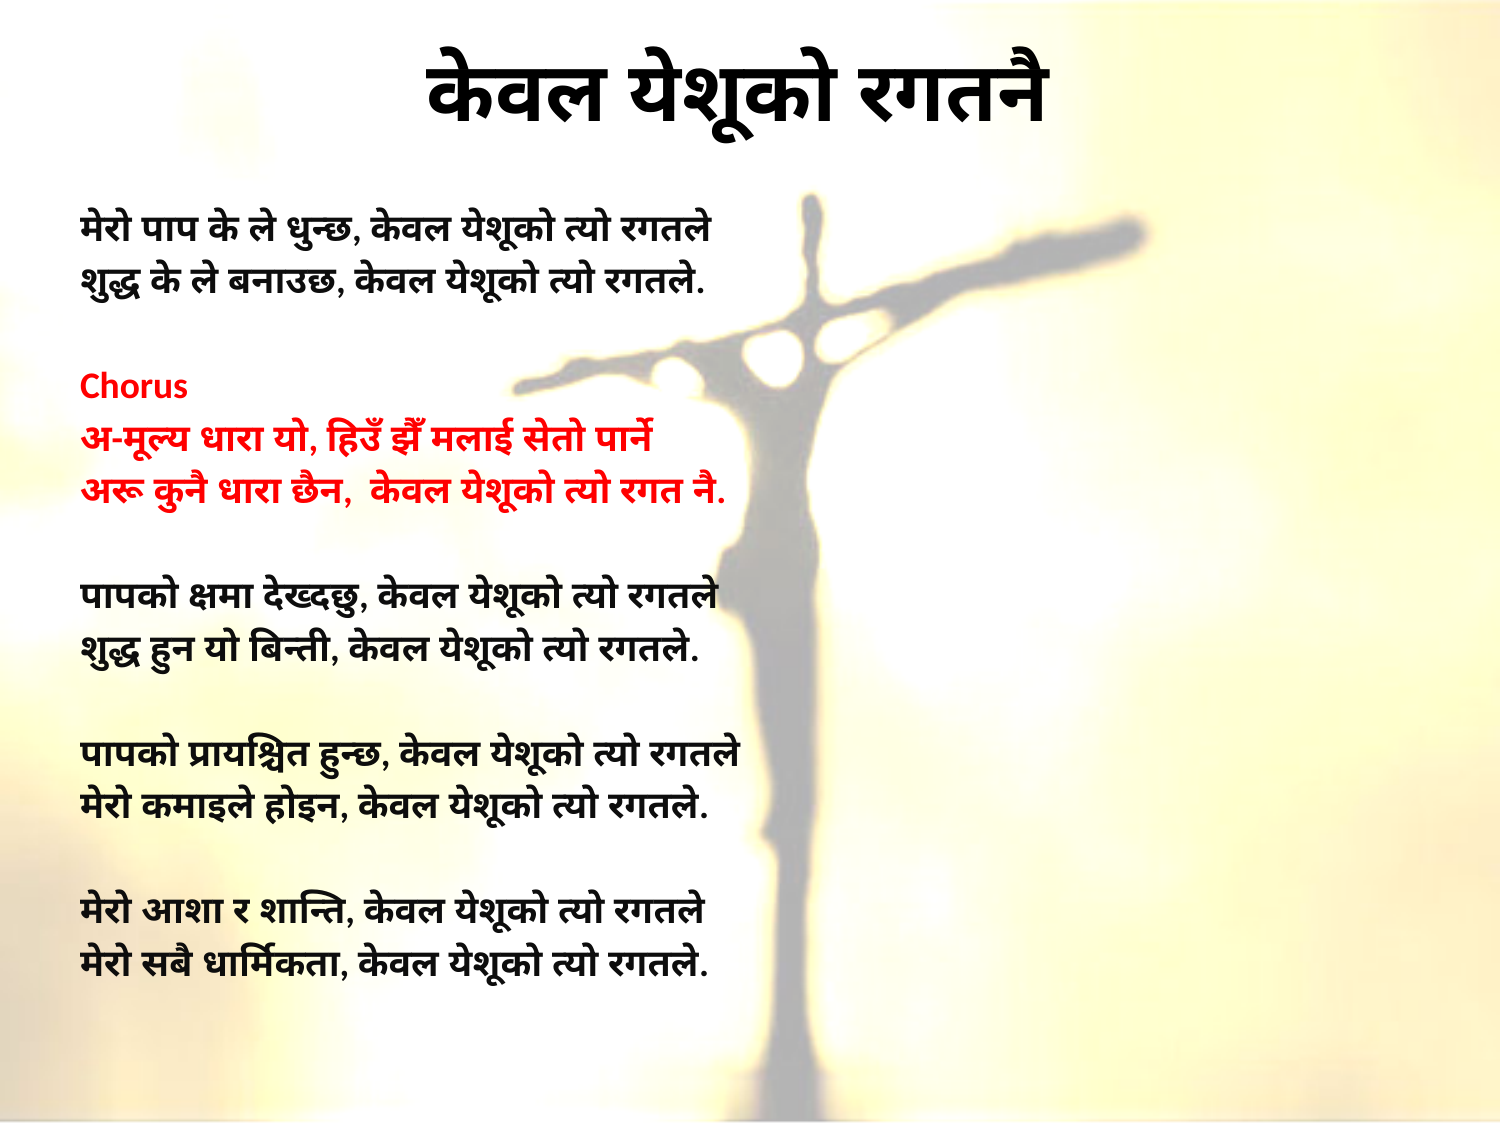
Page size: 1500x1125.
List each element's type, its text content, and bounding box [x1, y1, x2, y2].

title केवल येशूको रगतनै [371, 42, 1105, 133]
subtitle मेरो पाप के ले धुन्छ, केवल येशूको त्यो रगतले शुद्ध के ले बनाउछ, केवल येशूको त्यो रगतले. Chorus अ-मूल्य धारा यो, हिउँ झैँ मलाई सेतो पार्ने अरू कुनै धारा छैन, केवल येशूको त्यो रगत नै. पापको क्षमा देख्दछु, केवल येशूको त्यो रगतले शुद्ध हुन यो बिन्ती, केवल येशूको त्यो रगतले. पापको प्रायश्चित हुन्छ, केवल येशूको त्यो रगतले मेरो कमाइले होइन, केवल येशूको त्यो रगतले. मेरो आशा र शान्ति, केवल येशूको त्यो रगतले मेरो सबै धार्मिकता, केवल येशूको त्यो रगतले. [64, 196, 869, 1032]
